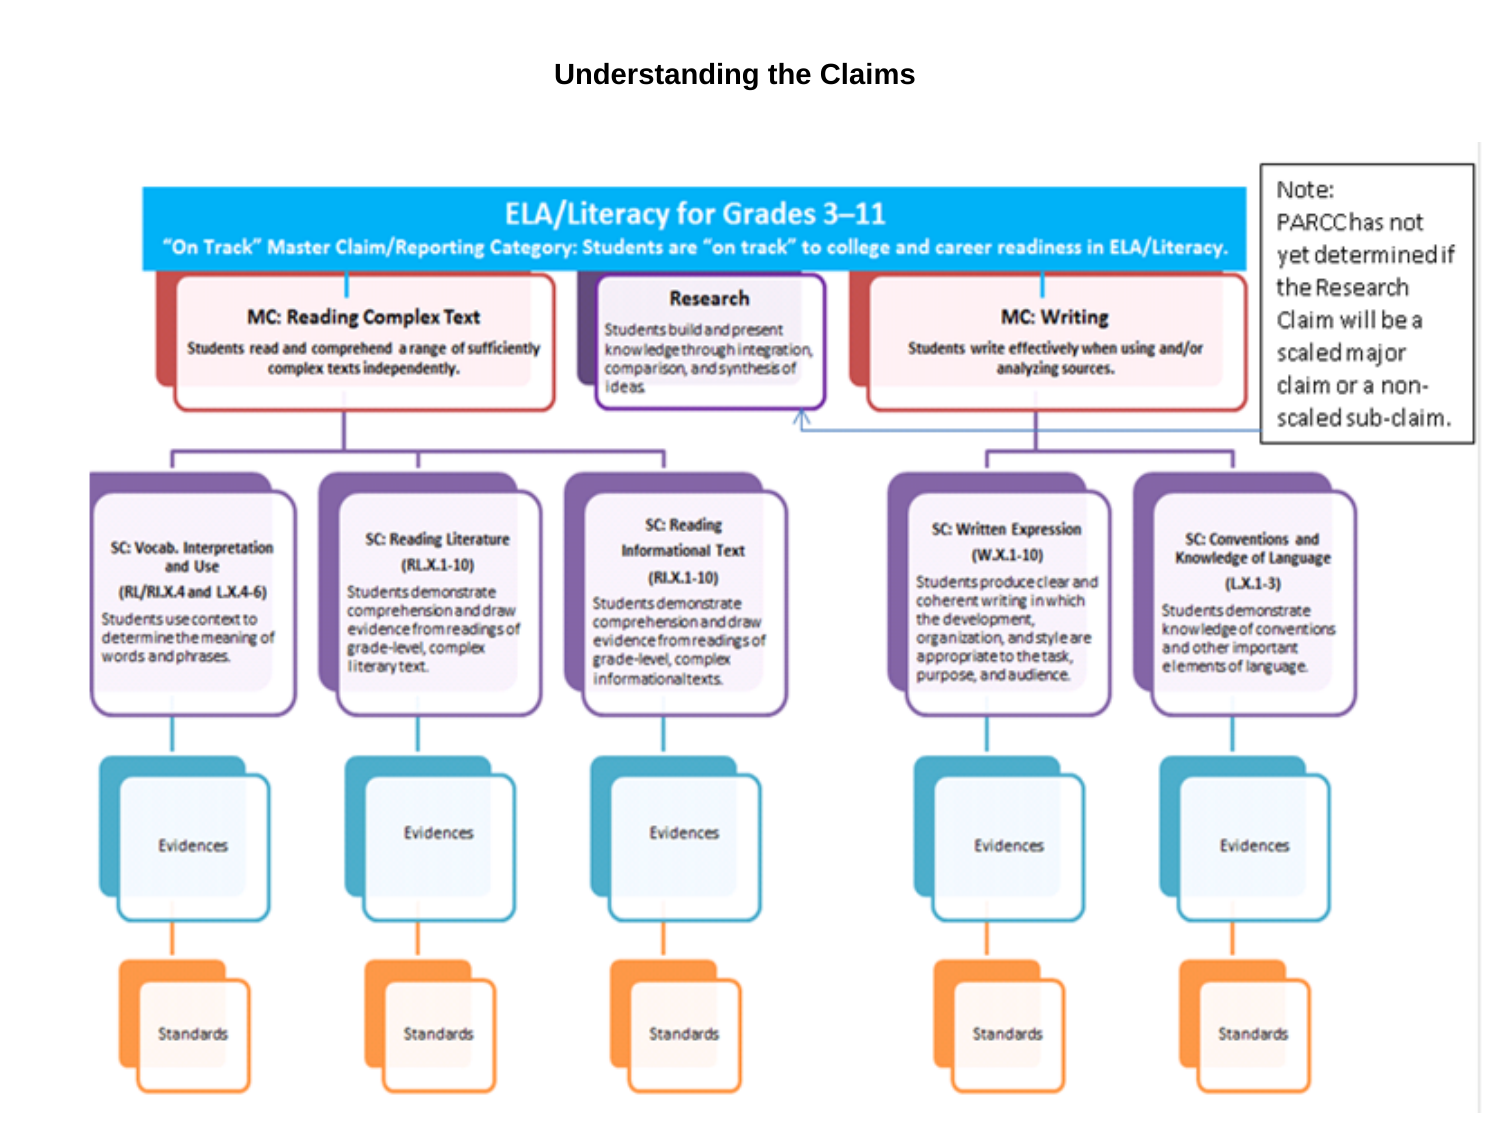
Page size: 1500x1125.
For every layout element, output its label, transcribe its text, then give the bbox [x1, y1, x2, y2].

text_box Understanding the Claims [67, 40, 1403, 106]
text_box [7, 142, 1482, 1113]
